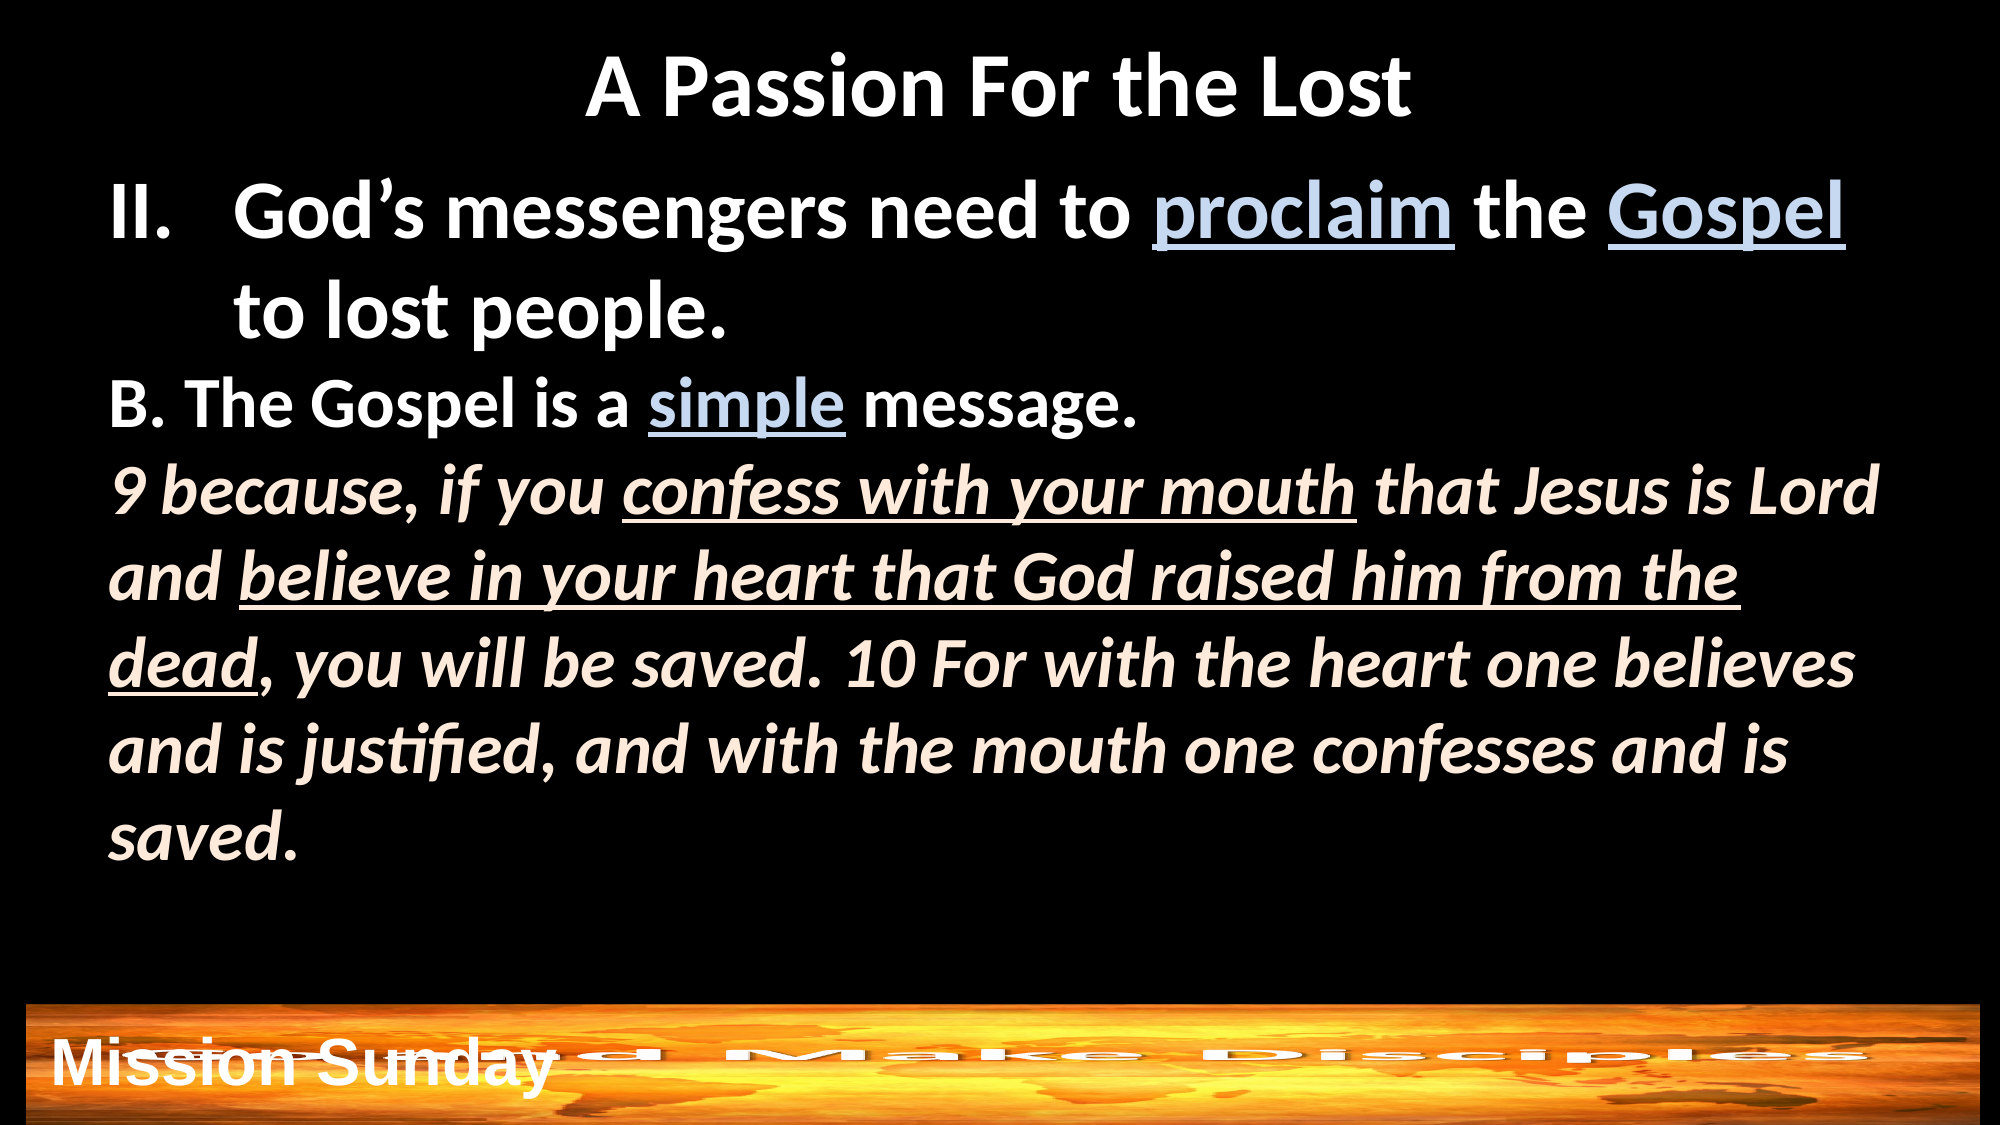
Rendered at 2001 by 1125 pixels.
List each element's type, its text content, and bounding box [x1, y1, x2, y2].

text_box God’s messengers need to proclaim the Gospel to lost people. B. The Gospel is a simple message. 9 because, if you confess with your mouth that Jesus is Lord and believe in your heart that God raised him from the dead, you will be saved. 10 For with the heart one believes and is justified, and with the mouth one confesses and is saved. [93, 148, 1905, 883]
picture [0, 1003, 2000, 1125]
text_box A Passion For the Lost [0, 17, 2000, 143]
